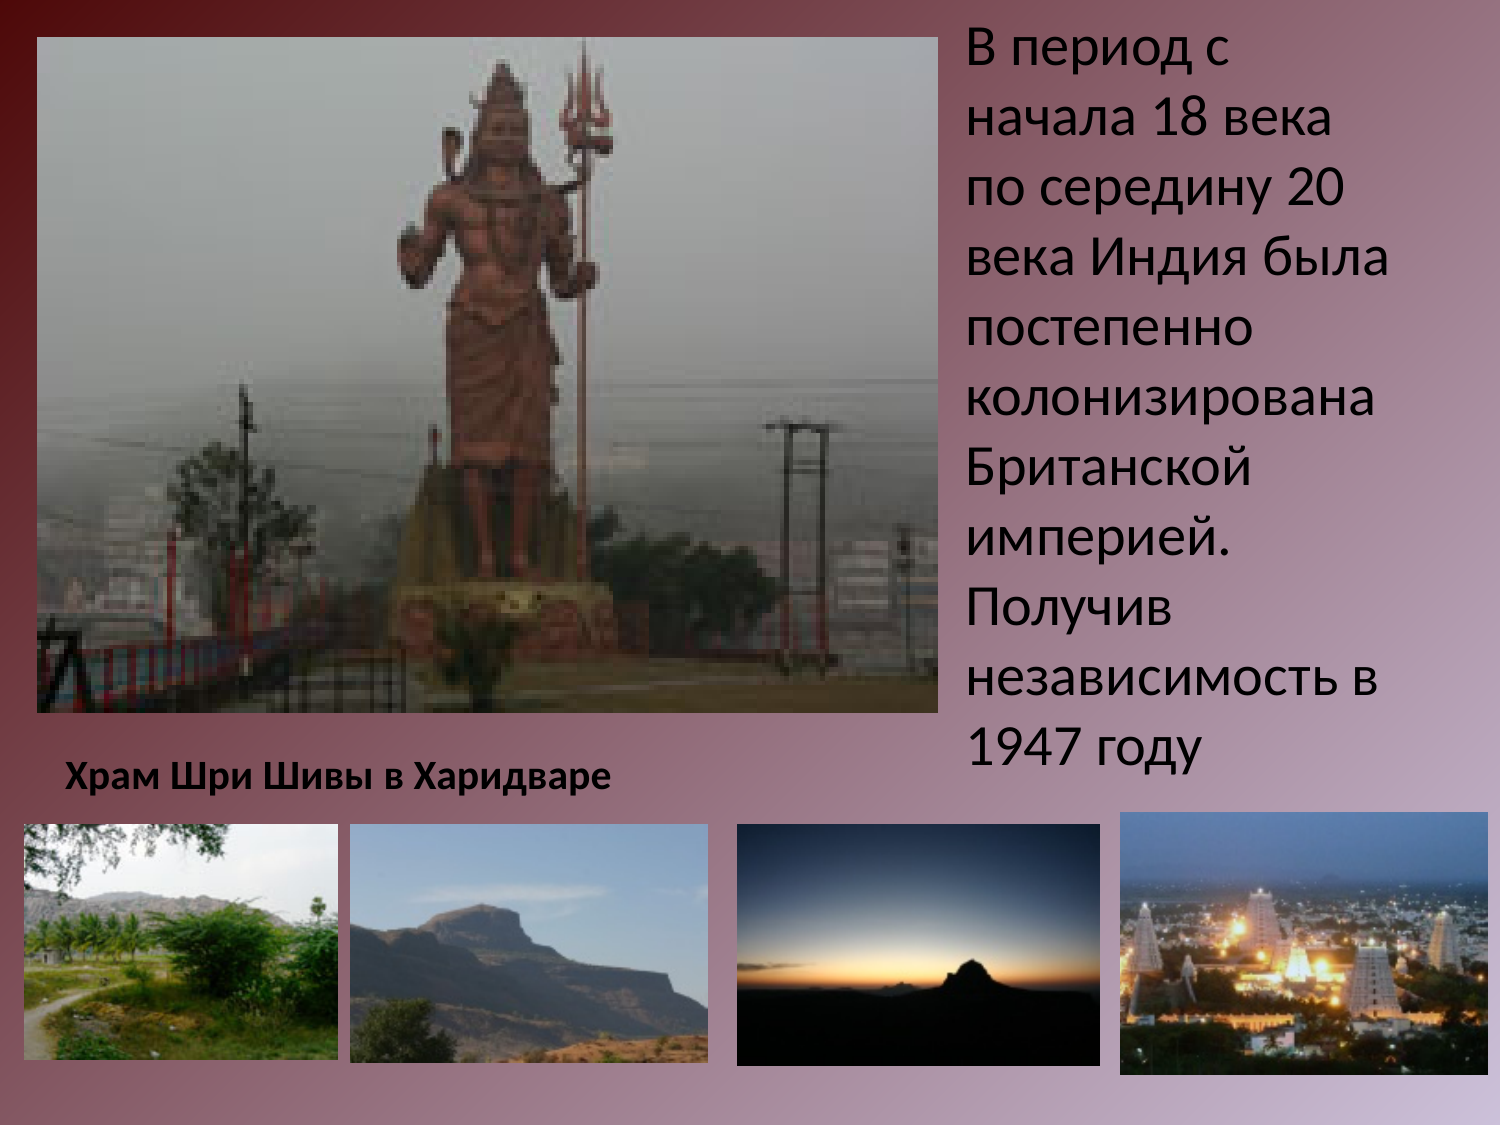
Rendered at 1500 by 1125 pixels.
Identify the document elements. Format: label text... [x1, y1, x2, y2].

picture [1120, 812, 1488, 1076]
picture [737, 824, 1101, 1067]
title Храм Шри Шивы в Харидваре [50, 712, 950, 806]
list В период с начала 18 века по середину 20 века Индия была постепенно колонизирована Британской империей. Получив независимость в 1947 году [950, 0, 1419, 800]
picture [24, 824, 338, 1060]
picture [37, 37, 938, 713]
picture [349, 824, 708, 1063]
